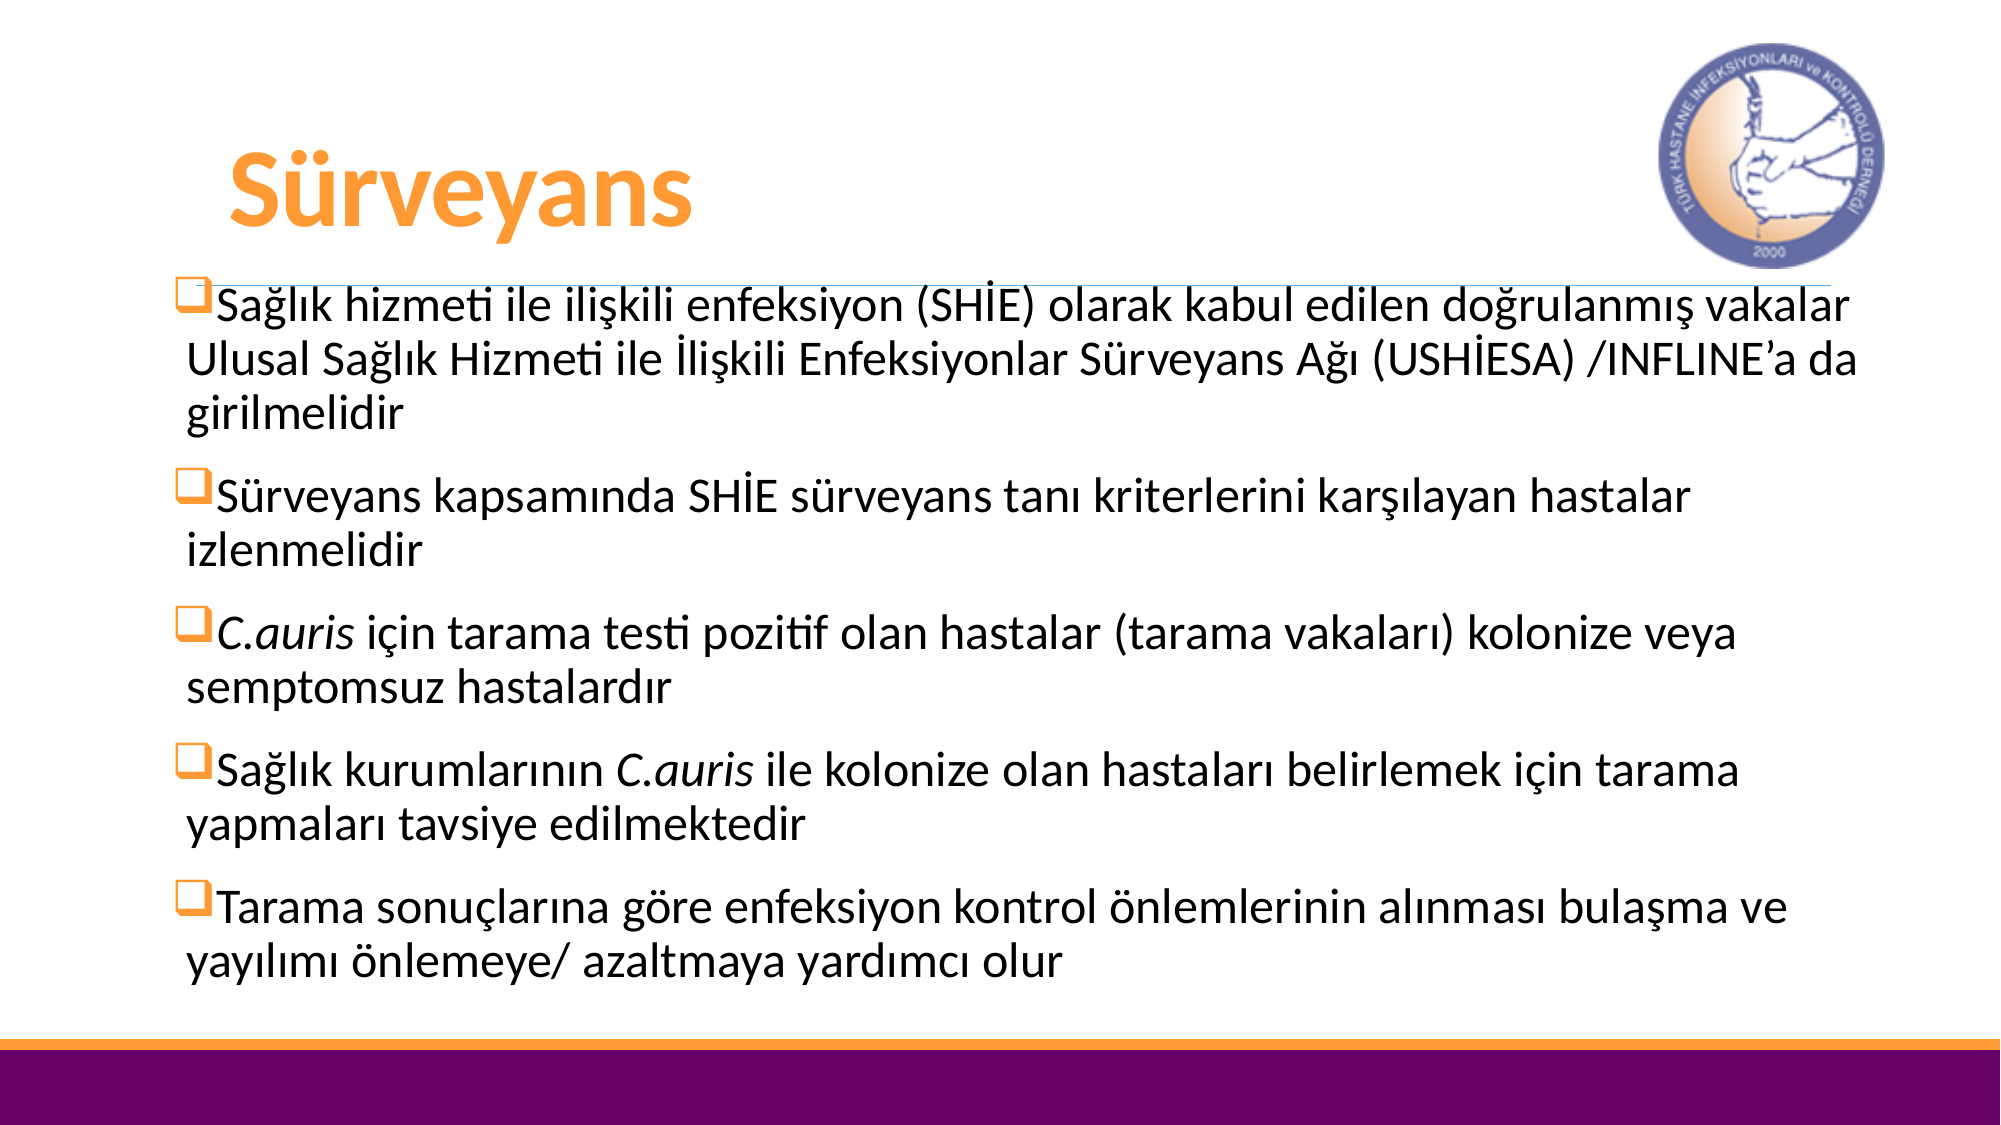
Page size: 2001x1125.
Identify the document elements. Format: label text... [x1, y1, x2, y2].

title Sürveyans [213, 54, 804, 258]
list Sağlık hizmeti ile ilişkili enfeksiyon (SHİE) olarak kabul edilen doğrulanmış vakalar Ulusal Sağlık Hizmeti ile İlişkili Enfeksiyonlar Sürveyans Ağı (USHİESA) /INFLINE’a da girilmelidir Sürveyans kapsamında SHİE sürveyans tanı kriterlerini karşılayan hastalar izlenmelidir C.auris için tarama testi pozitif olan hastalar (tarama vakaları) kolonize veya semptomsuz hastalardır Sağlık kurumlarının C.auris ile kolonize olan hastaları belirlemek için tarama yapmaları tavsiye edilmektedir Tarama sonuçlarına göre enfeksiyon kontrol önlemlerinin alınması bulaşma ve yayılımı önlemeye/ azaltmaya yardımcı olur [171, 395, 1925, 872]
picture [1610, 41, 1947, 270]
